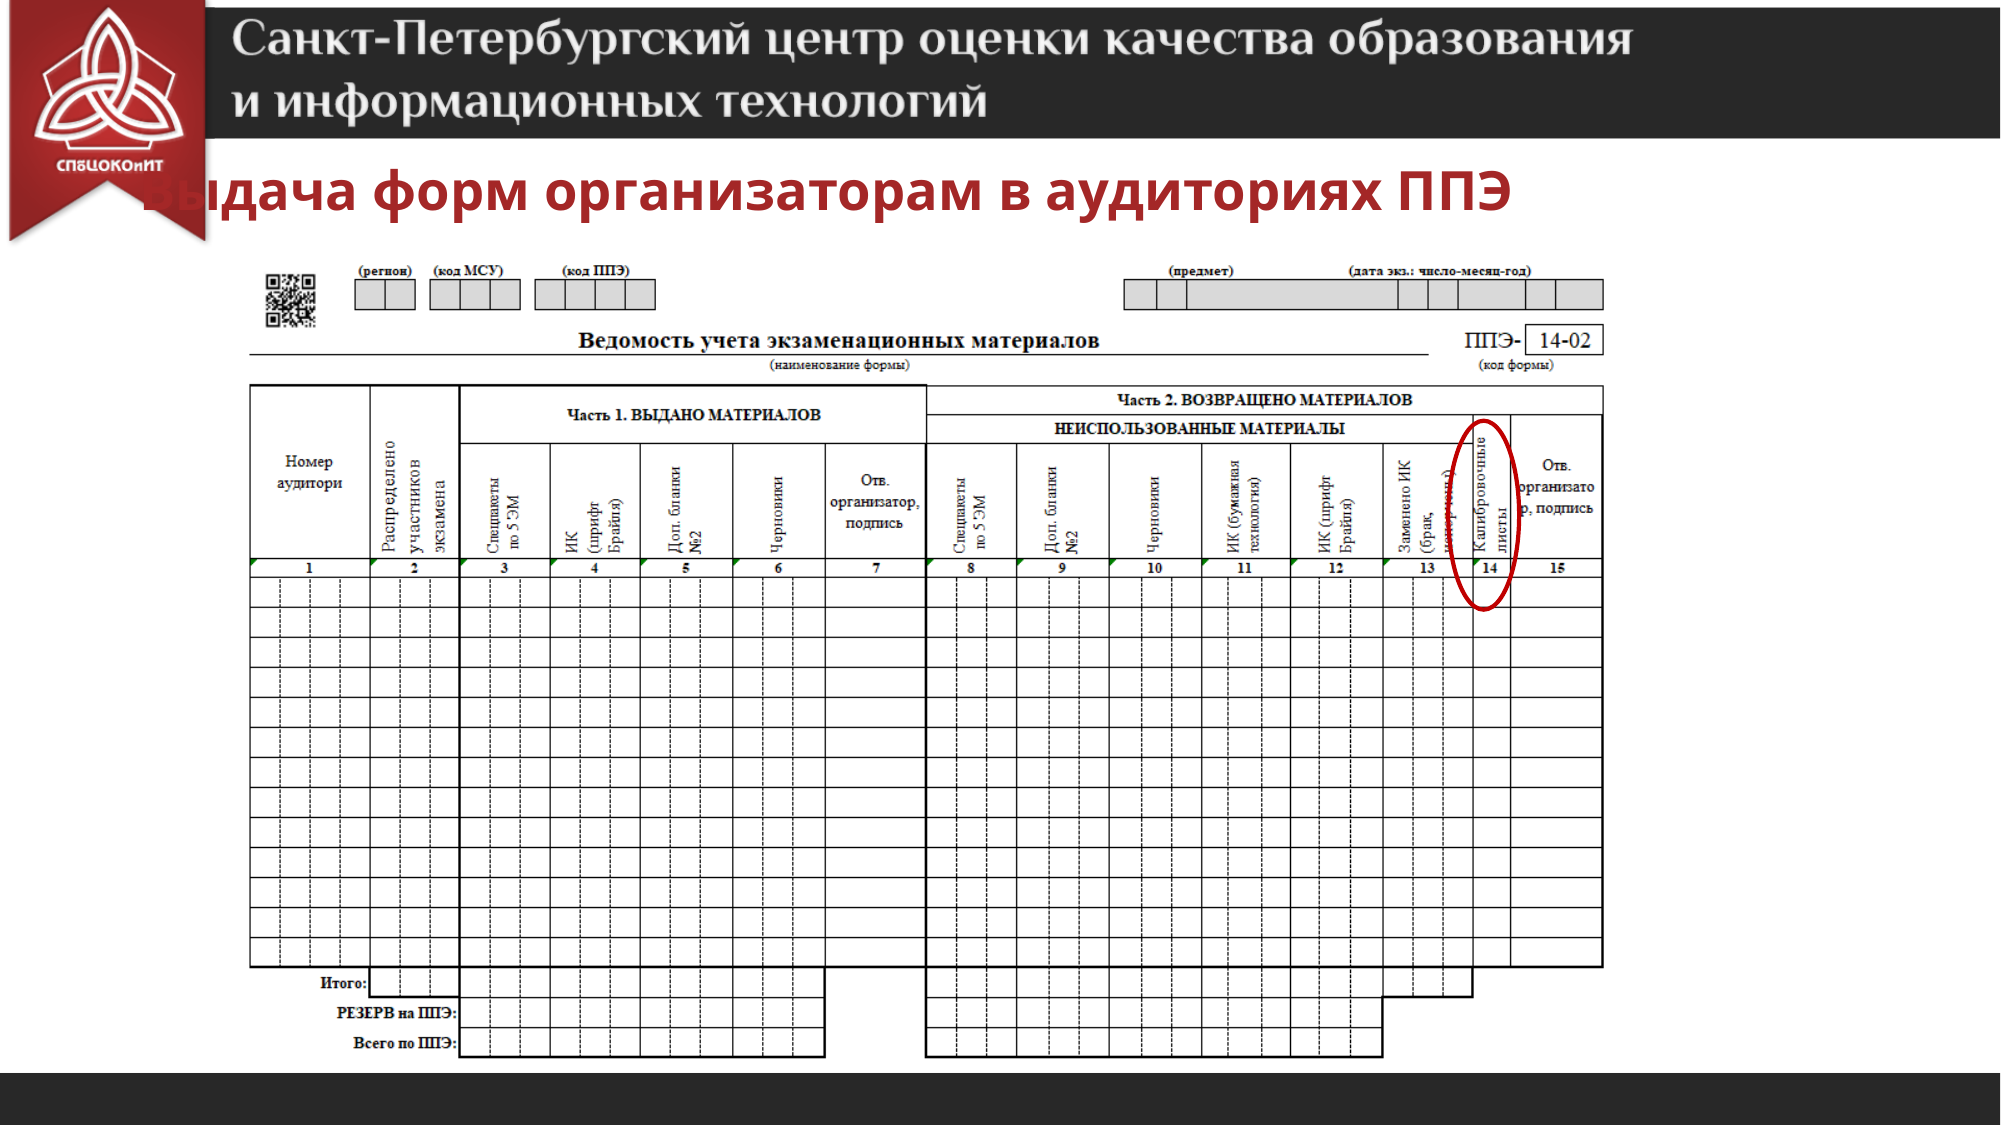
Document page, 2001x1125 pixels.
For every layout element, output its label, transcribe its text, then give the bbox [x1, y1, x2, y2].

text_box Выдача форм организаторам в аудиториях ППЭ [124, 148, 1530, 229]
picture [0, 0, 2001, 1125]
